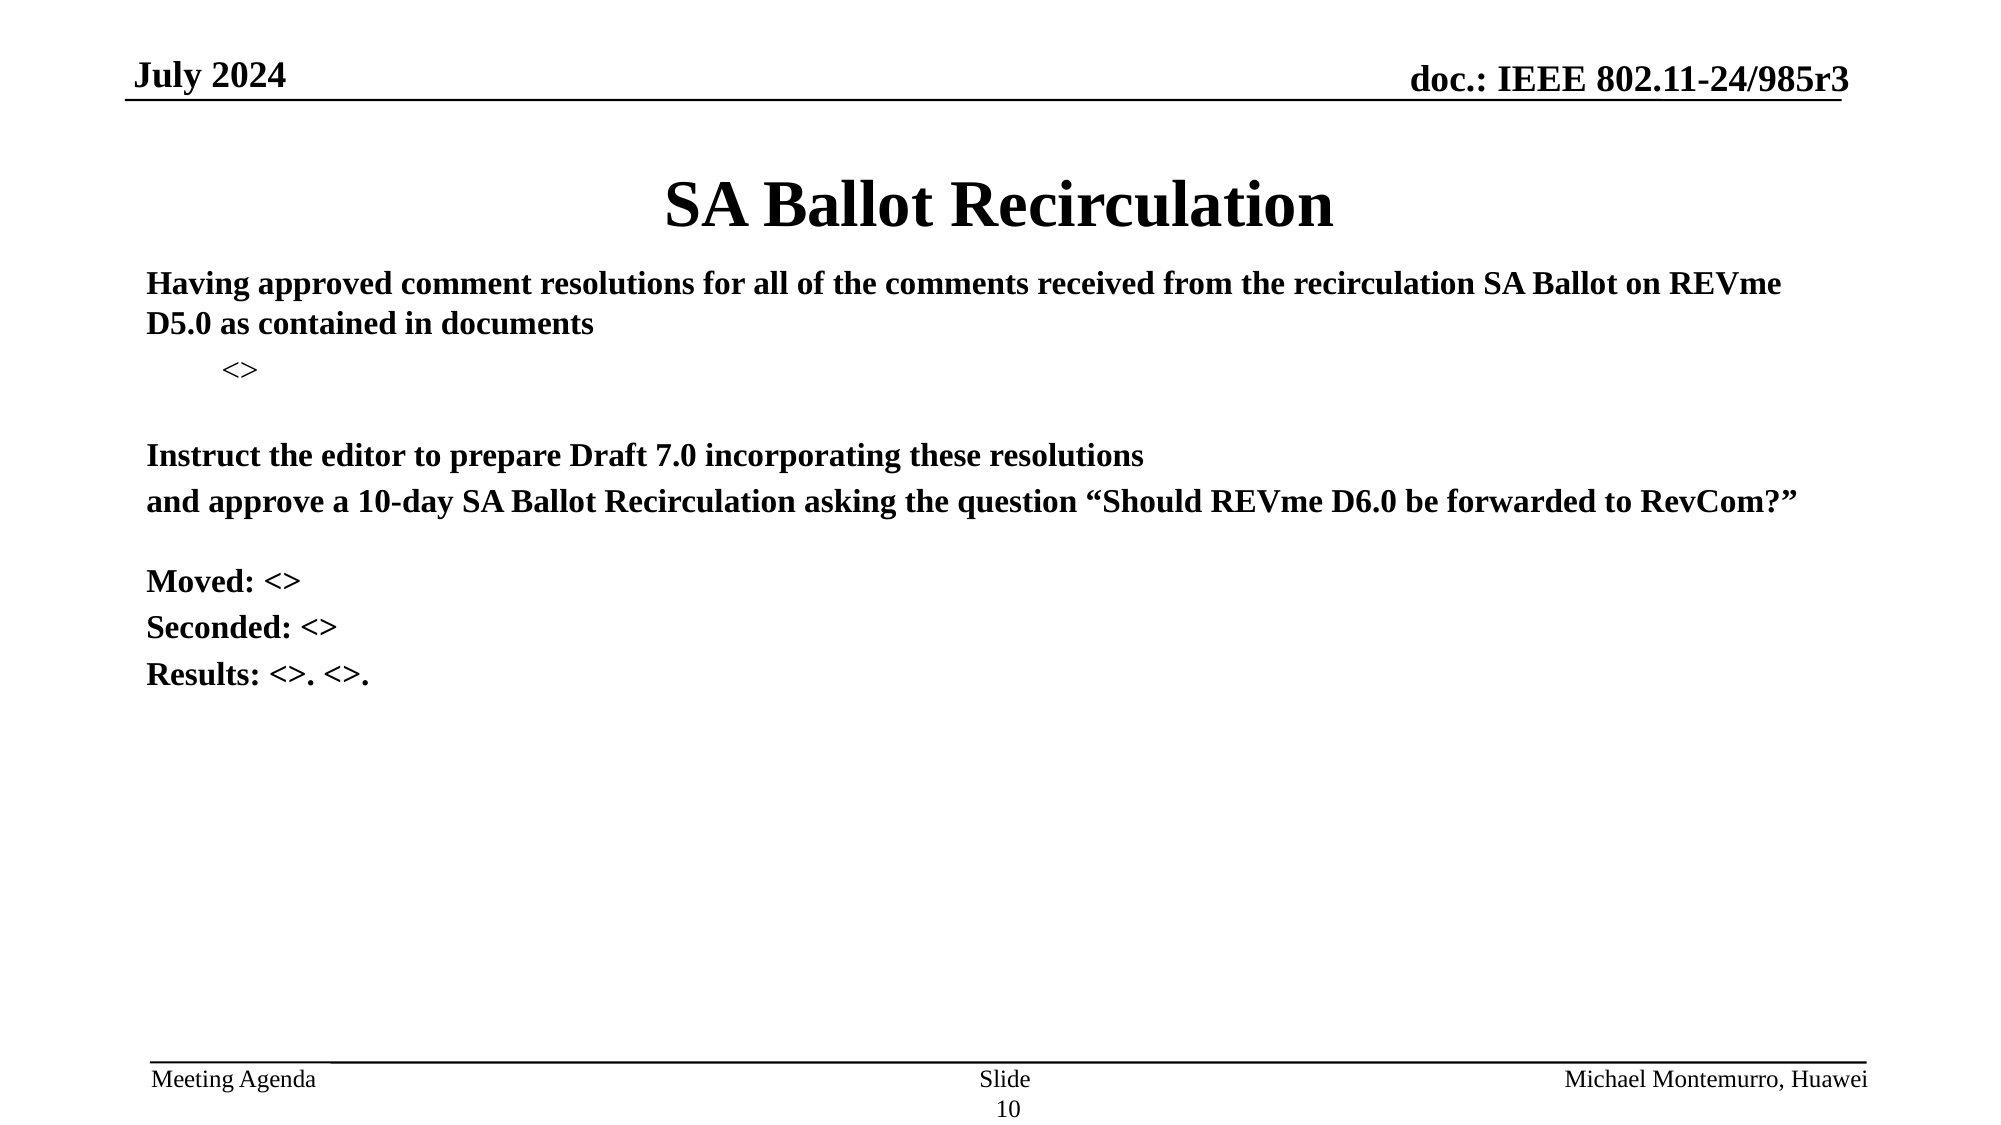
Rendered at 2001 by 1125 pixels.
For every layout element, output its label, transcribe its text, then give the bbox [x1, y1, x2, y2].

list Having approved comment resolutions for all of the comments received from the recirculation SA Ballot on REVme D5.0 as contained in documents <> Instruct the editor to prepare Draft 7.0 incorporating these resolutions and approve a 10-day SA Ballot Recirculation asking the question “Should REVme D6.0 be forwarded to RevCom?” Moved: <> Seconded: <> Results: <>. <>. [131, 253, 1850, 1025]
slide_number Slide 10 [972, 1061, 1045, 1093]
footer Michael Montemurro, Huawei [1266, 1061, 1869, 1093]
title SA Ballot Recirculation [150, 112, 1850, 288]
